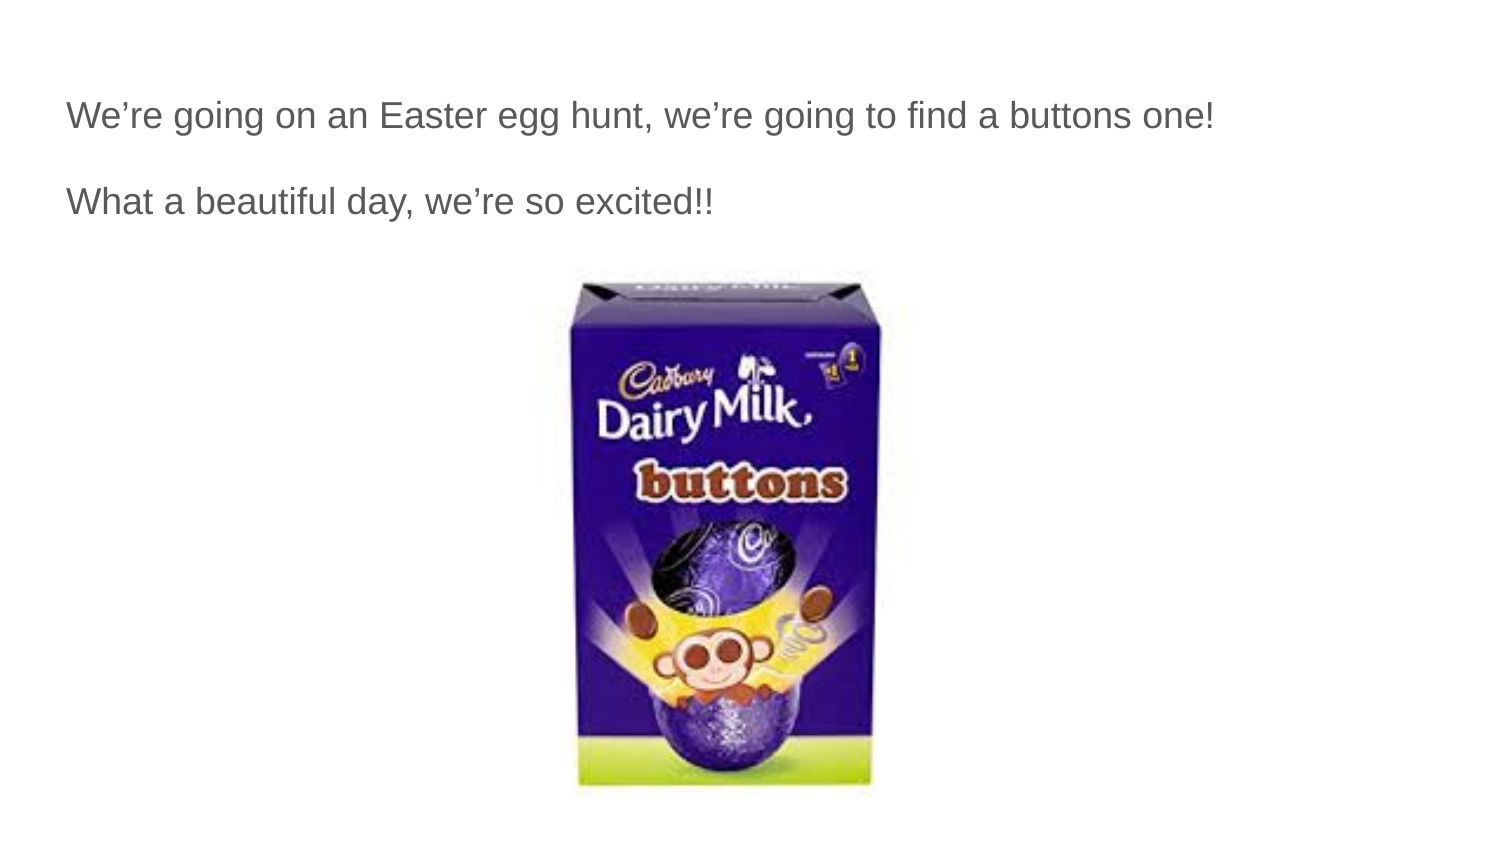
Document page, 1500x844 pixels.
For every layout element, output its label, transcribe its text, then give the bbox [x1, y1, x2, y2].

picture [461, 269, 991, 800]
list We’re going on an Easter egg hunt, we’re going to find a buttons one! What a beautiful day, we’re so excited!! [51, 69, 1449, 631]
